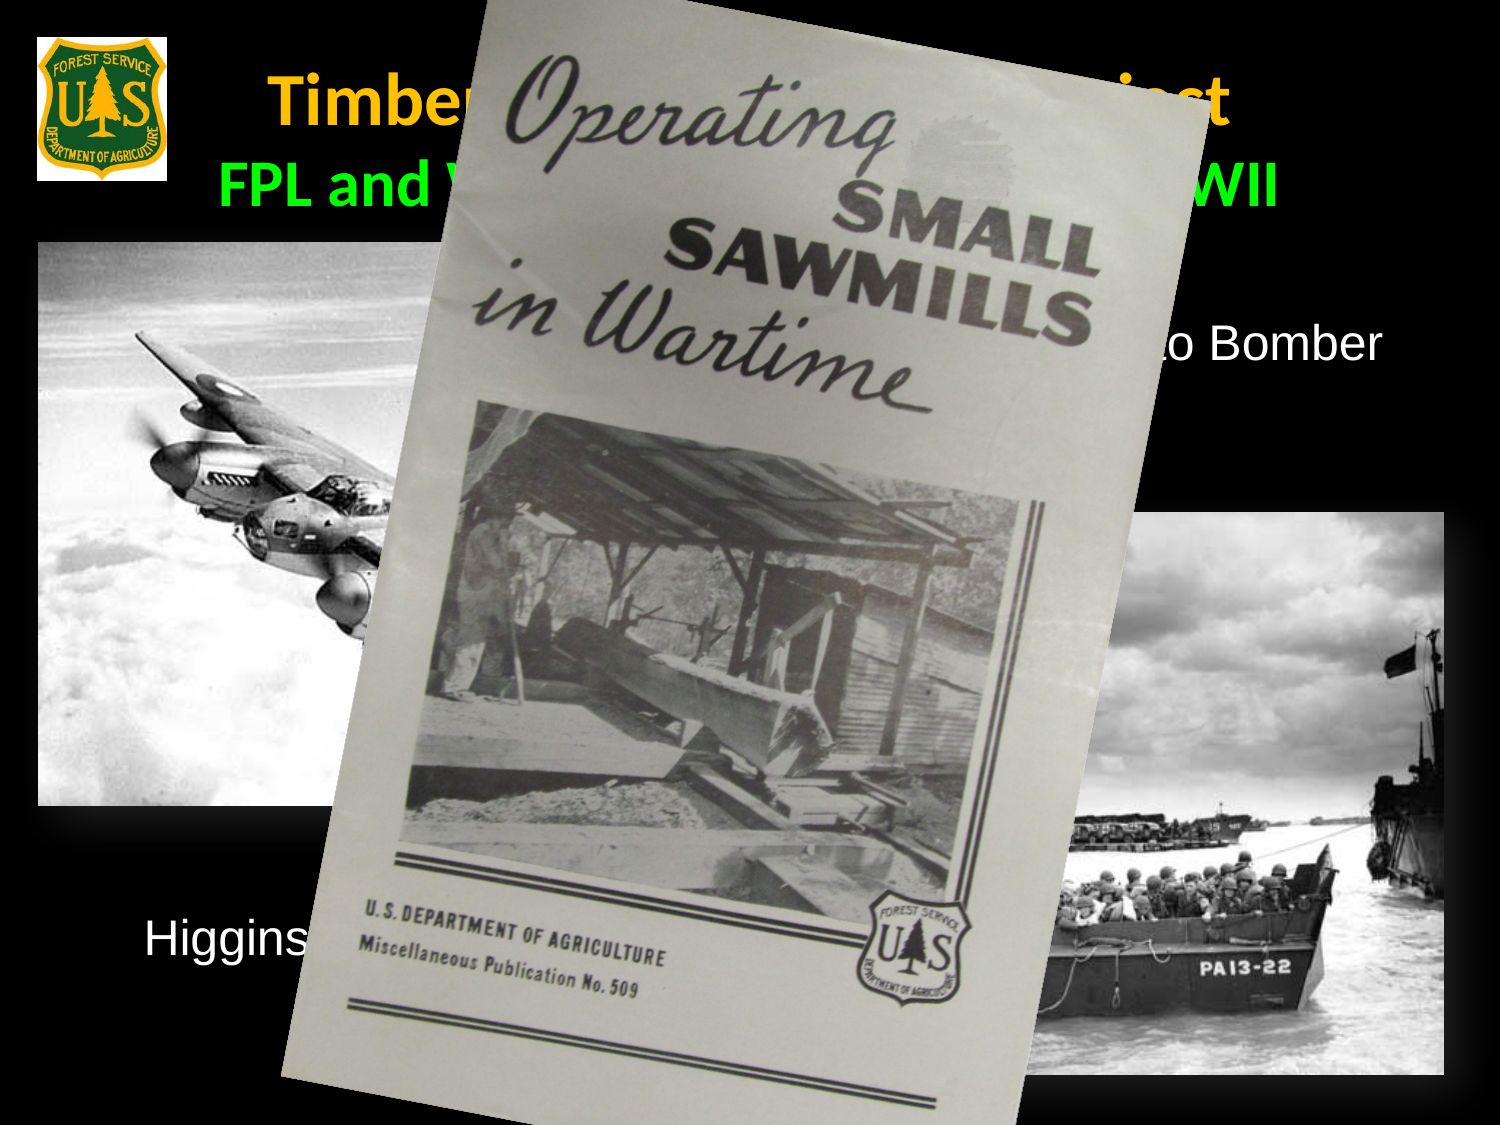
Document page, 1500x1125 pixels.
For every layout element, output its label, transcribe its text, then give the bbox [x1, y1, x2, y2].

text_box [1115, 242, 1403, 806]
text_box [125, 813, 375, 1076]
text_box Timber Production War Project FPL and War Production Board – WWII [1115, 42, 1415, 228]
picture [285, 0, 1211, 1125]
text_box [38, 242, 375, 806]
picture [37, 37, 167, 182]
text_box Timber Production War Project FPL and War Production Board – WWII [85, 42, 375, 226]
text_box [1115, 512, 1444, 1076]
